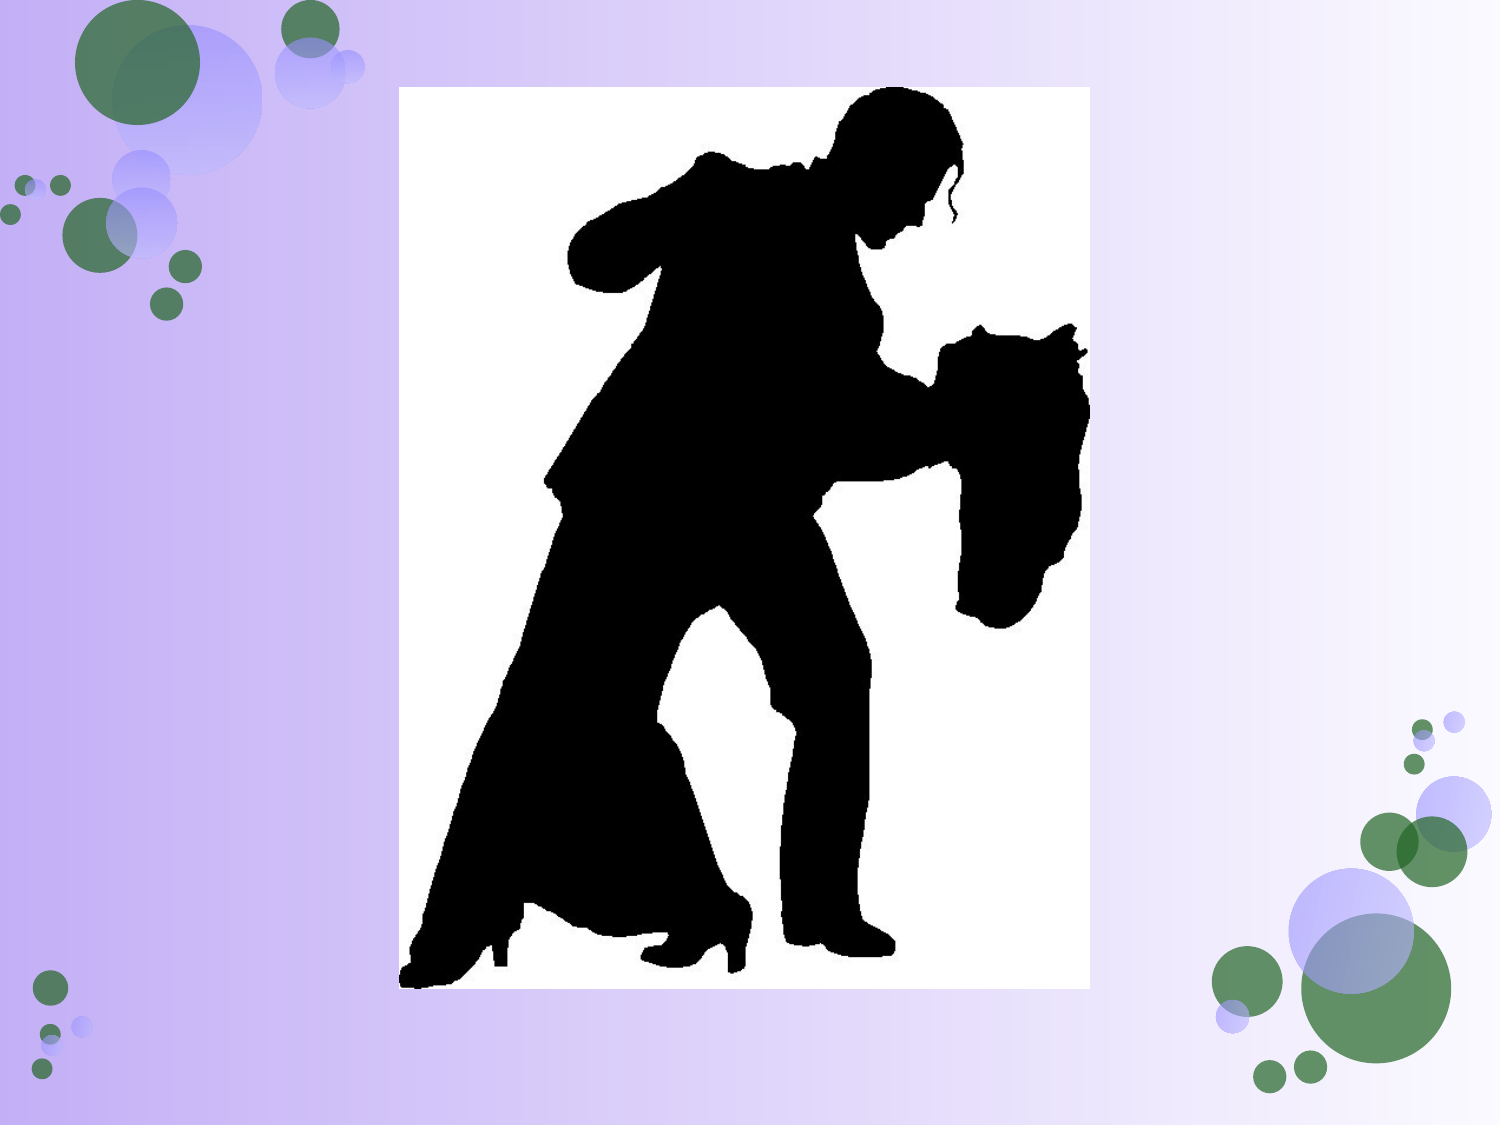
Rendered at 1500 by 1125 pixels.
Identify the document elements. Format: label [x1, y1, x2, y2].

picture [398, 85, 1092, 991]
